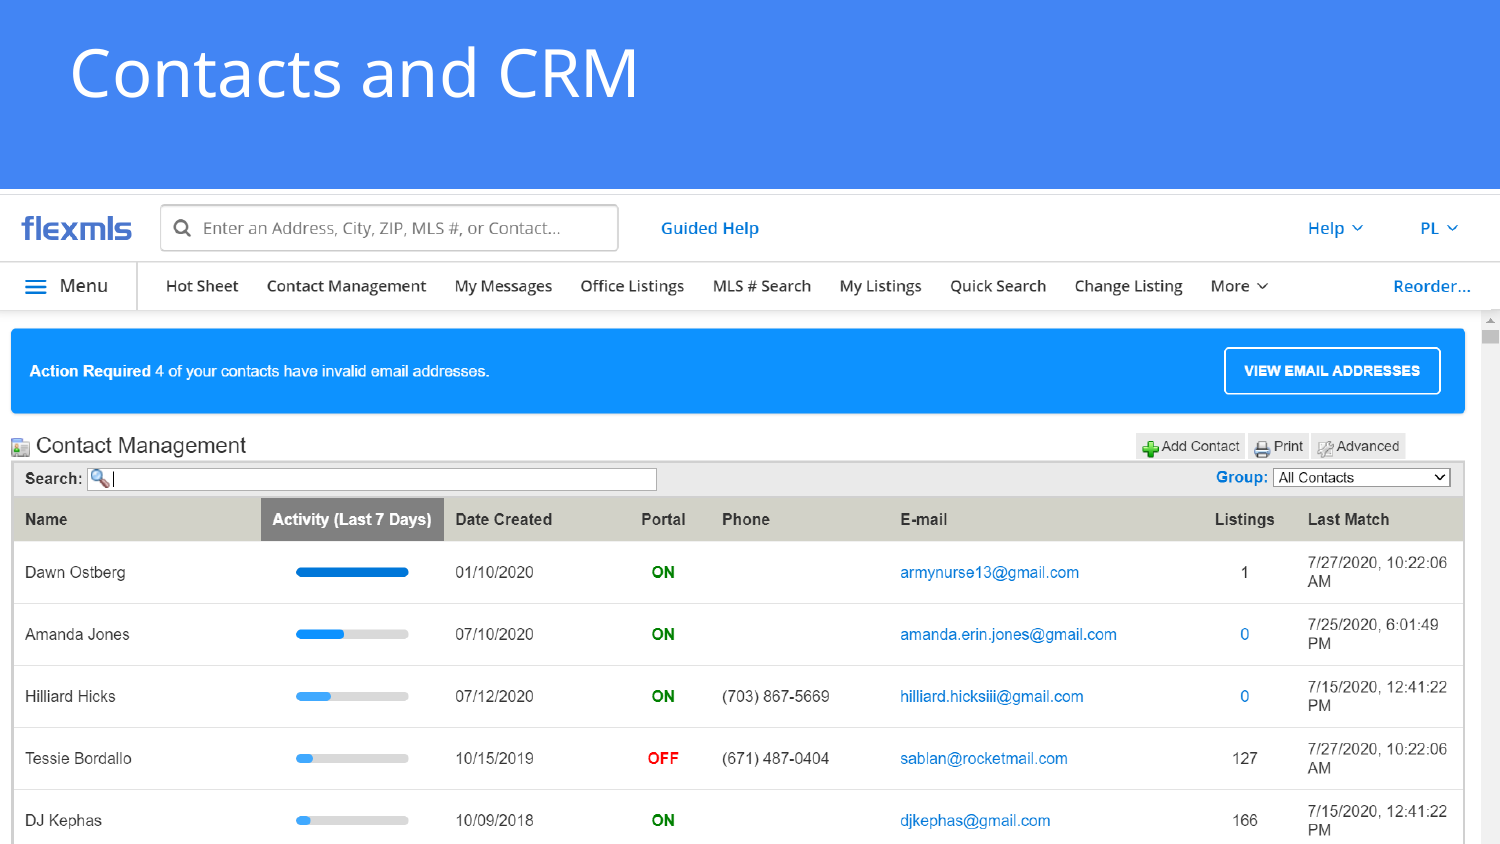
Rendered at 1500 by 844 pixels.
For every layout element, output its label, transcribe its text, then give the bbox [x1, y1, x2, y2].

title Contacts and CRM [55, 0, 1404, 126]
picture [0, 189, 1500, 844]
